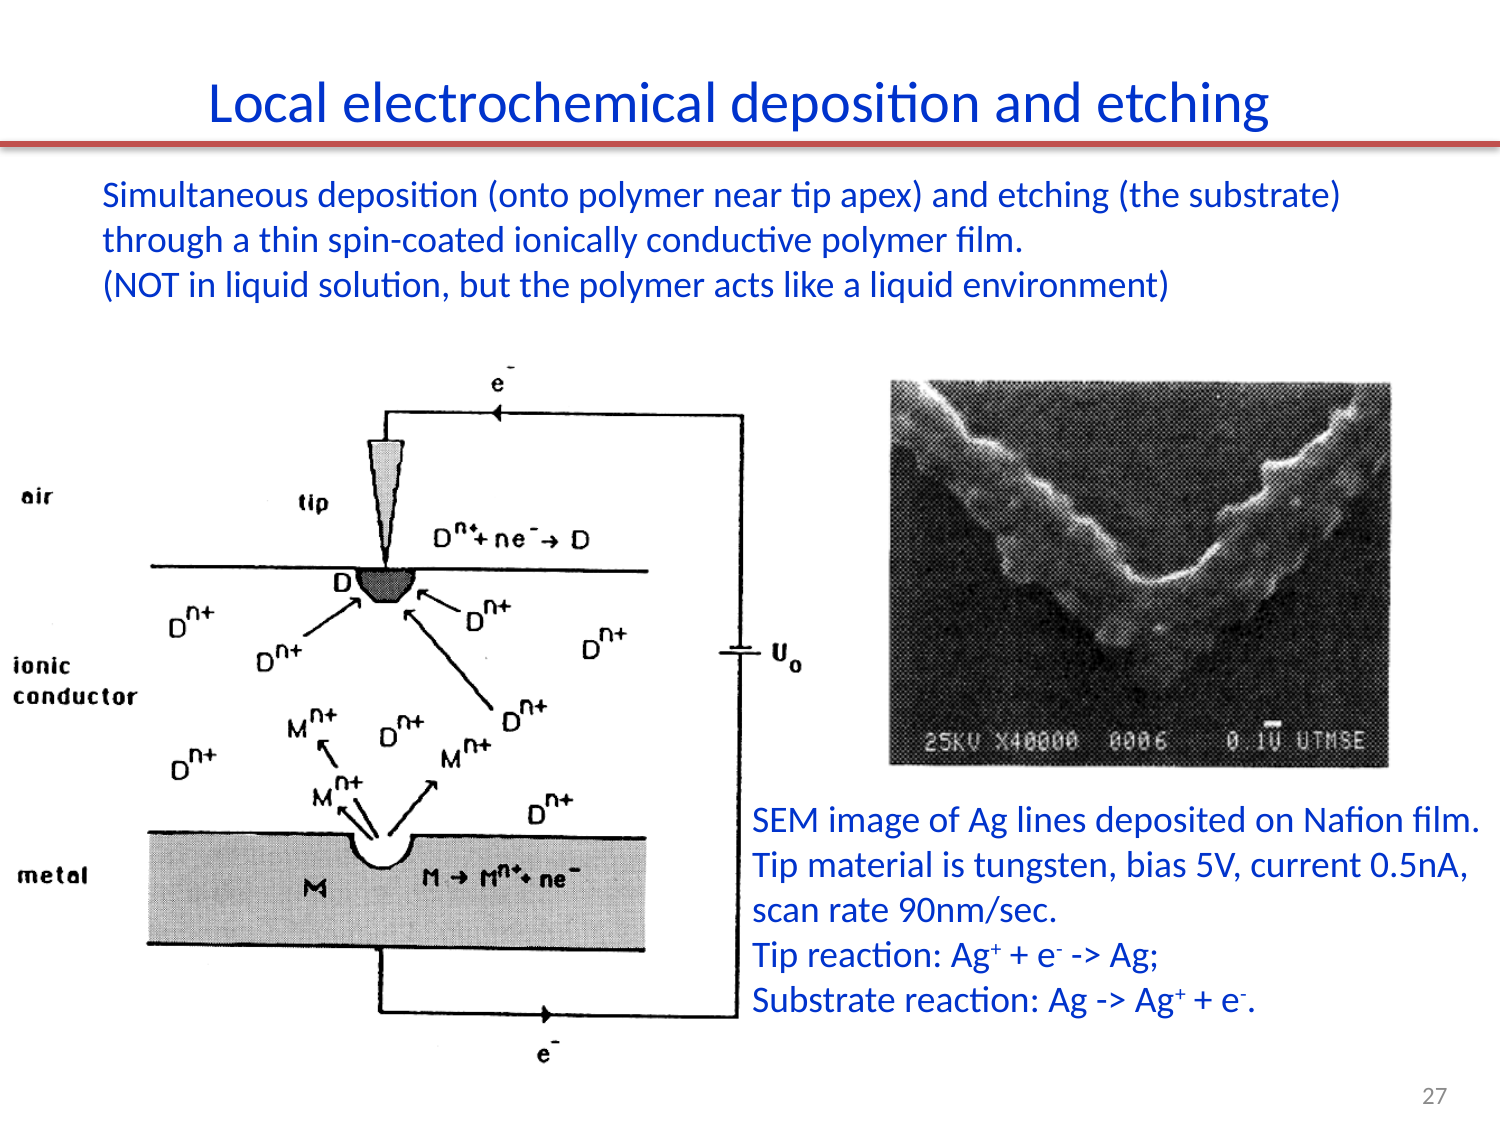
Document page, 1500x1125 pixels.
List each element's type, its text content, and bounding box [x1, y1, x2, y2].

text_box Local electrochemical deposition and etching [193, 56, 1286, 142]
picture [5, 358, 807, 1069]
text_box SEM image of Ag lines deposited on Nafion film. Tip material is tungsten, bias 5V, current 0.5nA, scan rate 90nm/sec. Tip reaction: Ag+ + e- -> Ag; Substrate reaction: Ag -> Ag+ + e-. [811, 787, 1500, 1028]
text_box Simultaneous deposition (onto polymer near tip apex) and etching (the substrate) through a thin spin-coated ionically conductive polymer film. (NOT in liquid solution, but the polymer acts like a liquid environment) [87, 162, 1413, 313]
slide_number 27 [1112, 1065, 1463, 1125]
picture [874, 374, 1401, 774]
